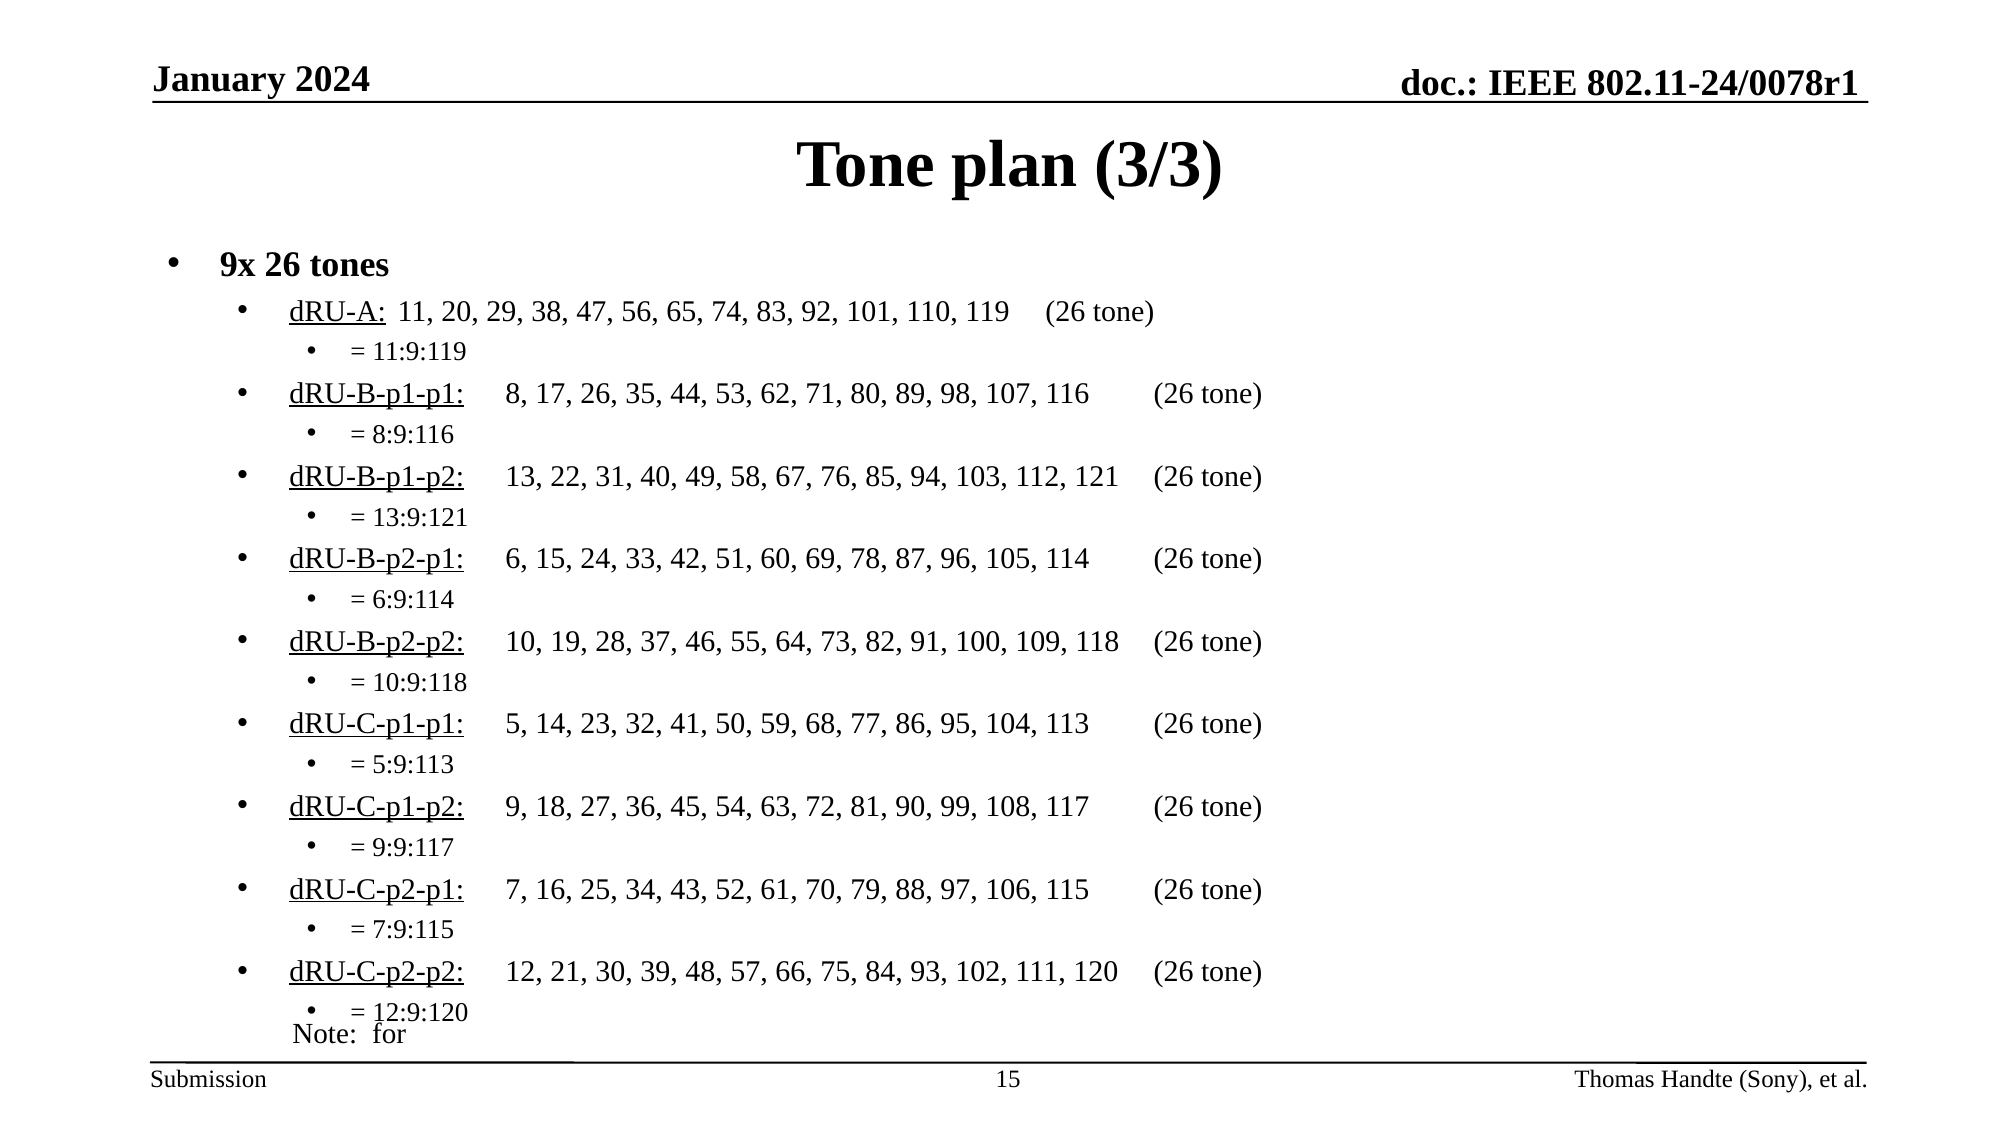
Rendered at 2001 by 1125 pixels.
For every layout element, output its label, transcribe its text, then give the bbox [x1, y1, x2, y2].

slide_number 15 [950, 1061, 1067, 1123]
list 9x 26 tones dRU-A: 11, 20, 29, 38, 47, 56, 65, 74, 83, 92, 101, 110, 119 (26 tone) = 11:9:119 dRU-B-p1-p1: 8, 17, 26, 35, 44, 53, 62, 71, 80, 89, 98, 107, 116 (26 tone) = 8:9:116 dRU-B-p1-p2: 13, 22, 31, 40, 49, 58, 67, 76, 85, 94, 103, 112, 121 (26 tone) = 13:9:121 dRU-B-p2-p1: 6, 15, 24, 33, 42, 51, 60, 69, 78, 87, 96, 105, 114 (26 tone) = 6:9:114 dRU-B-p2-p2: 10, 19, 28, 37, 46, 55, 64, 73, 82, 91, 100, 109, 118 (26 tone) = 10:9:118 dRU-C-p1-p1: 5, 14, 23, 32, 41, 50, 59, 68, 77, 86, 95, 104, 113 (26 tone) = 5:9:113 dRU-C-p1-p2: 9, 18, 27, 36, 45, 54, 63, 72, 81, 90, 99, 108, 117 (26 tone) = 9:9:117 dRU-C-p2-p1: 7, 16, 25, 34, 43, 52, 61, 70, 79, 88, 97, 106, 115 (26 tone) = 7:9:115 dRU-C-p2-p2: 12, 21, 30, 39, 48, 57, 66, 75, 84, 93, 102, 111, 120 (26 tone) = 12:9:120 [152, 232, 1867, 1047]
footer Thomas Handte (Sony), et al. [1171, 1061, 1869, 1093]
title Tone plan (3/3) [152, 112, 1869, 207]
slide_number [152, 54, 563, 100]
